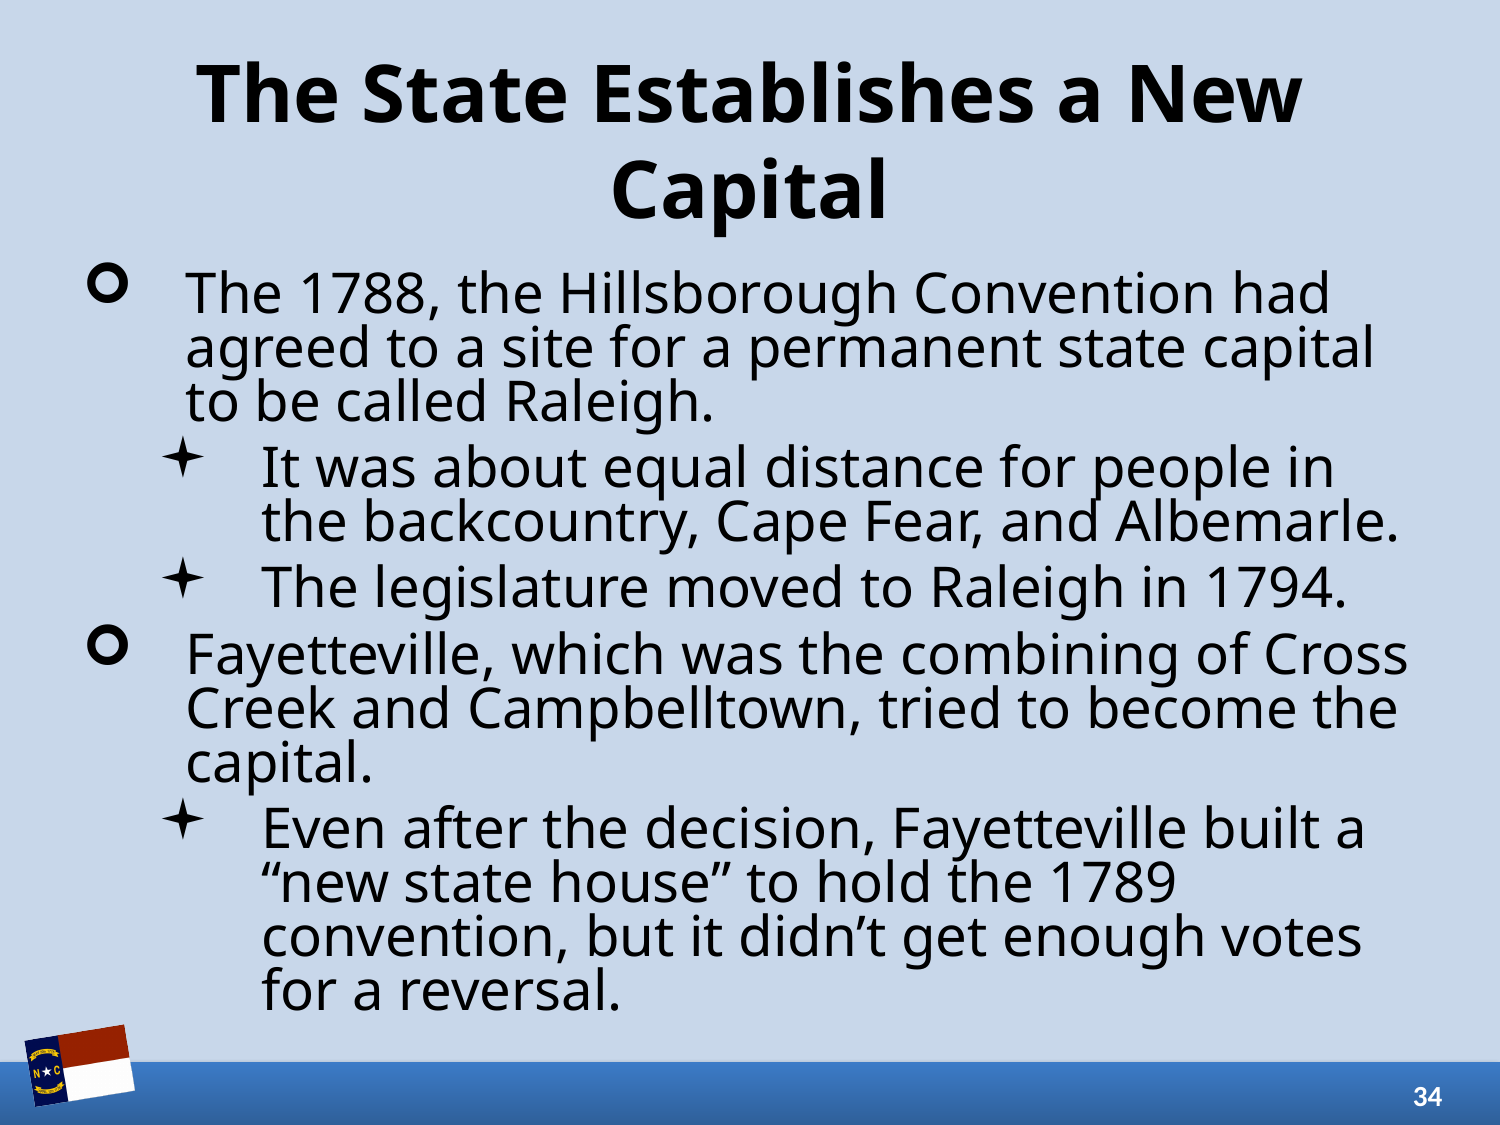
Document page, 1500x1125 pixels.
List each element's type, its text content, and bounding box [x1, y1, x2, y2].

title The State Establishes a New Capital [74, 44, 1426, 234]
picture [25, 1025, 135, 1107]
list The 1788, the Hillsborough Convention had agreed to a site for a permanent state capital to be called Raleigh. It was about equal distance for people in the backcountry, Cape Fear, and Albemarle. The legislature moved to Raleigh in 1794. Fayetteville, which was the combining of Cross Creek and Campbelltown, tried to become the capital. Even after the decision, Fayetteville built a “new state house” to hold the 1789 convention, but it didn’t get enough votes for a reversal. [74, 261, 1426, 1006]
slide_number 34 [1398, 1070, 1451, 1120]
